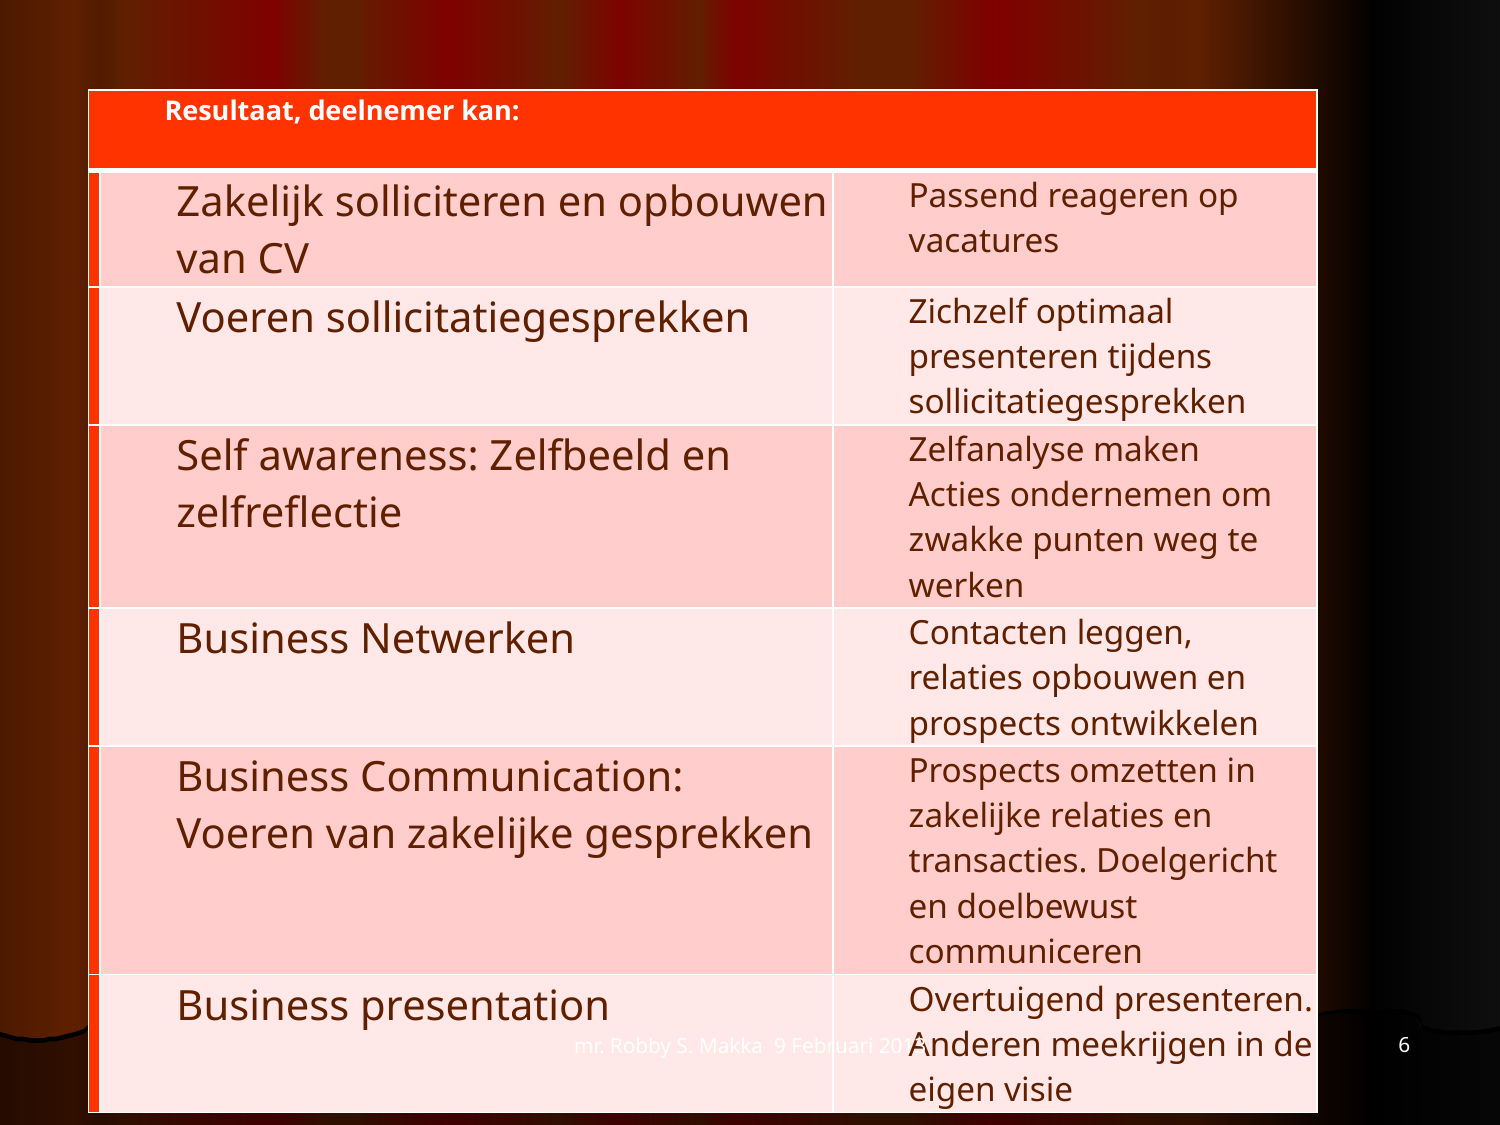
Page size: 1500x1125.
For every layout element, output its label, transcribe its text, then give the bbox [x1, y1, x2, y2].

table_cell Business presentation [101, 975, 832, 1112]
table_cell Contacten leggen, relaties opbouwen en prospects ontwikkelen [834, 609, 1316, 745]
table_cell [89, 975, 99, 1112]
table_header Resultaat, deelnemer kan: [89, 91, 1316, 168]
table_cell [89, 426, 99, 607]
table_cell Zelfanalyse maken Acties ondernemen om zwakke punten weg te werken [834, 426, 1316, 607]
list [76, 50, 1427, 977]
table_cell Overtuigend presenteren. Anderen meekrijgen in de eigen visie [834, 975, 1316, 1112]
table_cell Zichzelf optimaal presenteren tijdens sollicitatiegesprekken [834, 288, 1316, 424]
table_cell [89, 173, 99, 286]
table_cell Zakelijk solliciteren en opbouwen van CV [101, 173, 832, 286]
table_cell Prospects omzetten in zakelijke relaties en transacties. Doelgericht en doelbewust communiceren [834, 747, 1316, 974]
table_cell [89, 747, 99, 974]
footer mr. Robby S. Makka 9 Februari 2013 [512, 1025, 988, 1100]
table_cell Voeren sollicitatiegesprekken [101, 288, 832, 424]
table_cell Business Communication: Voeren van zakelijke gesprekken [101, 747, 832, 974]
table_cell [89, 288, 99, 424]
slide_number 6 [1074, 1024, 1425, 1100]
table_cell Business Netwerken [101, 609, 832, 745]
table_cell Self awareness: Zelfbeeld en zelfreflectie [101, 426, 832, 607]
table_cell [89, 609, 99, 745]
table_cell Passend reageren op vacatures [834, 173, 1316, 286]
